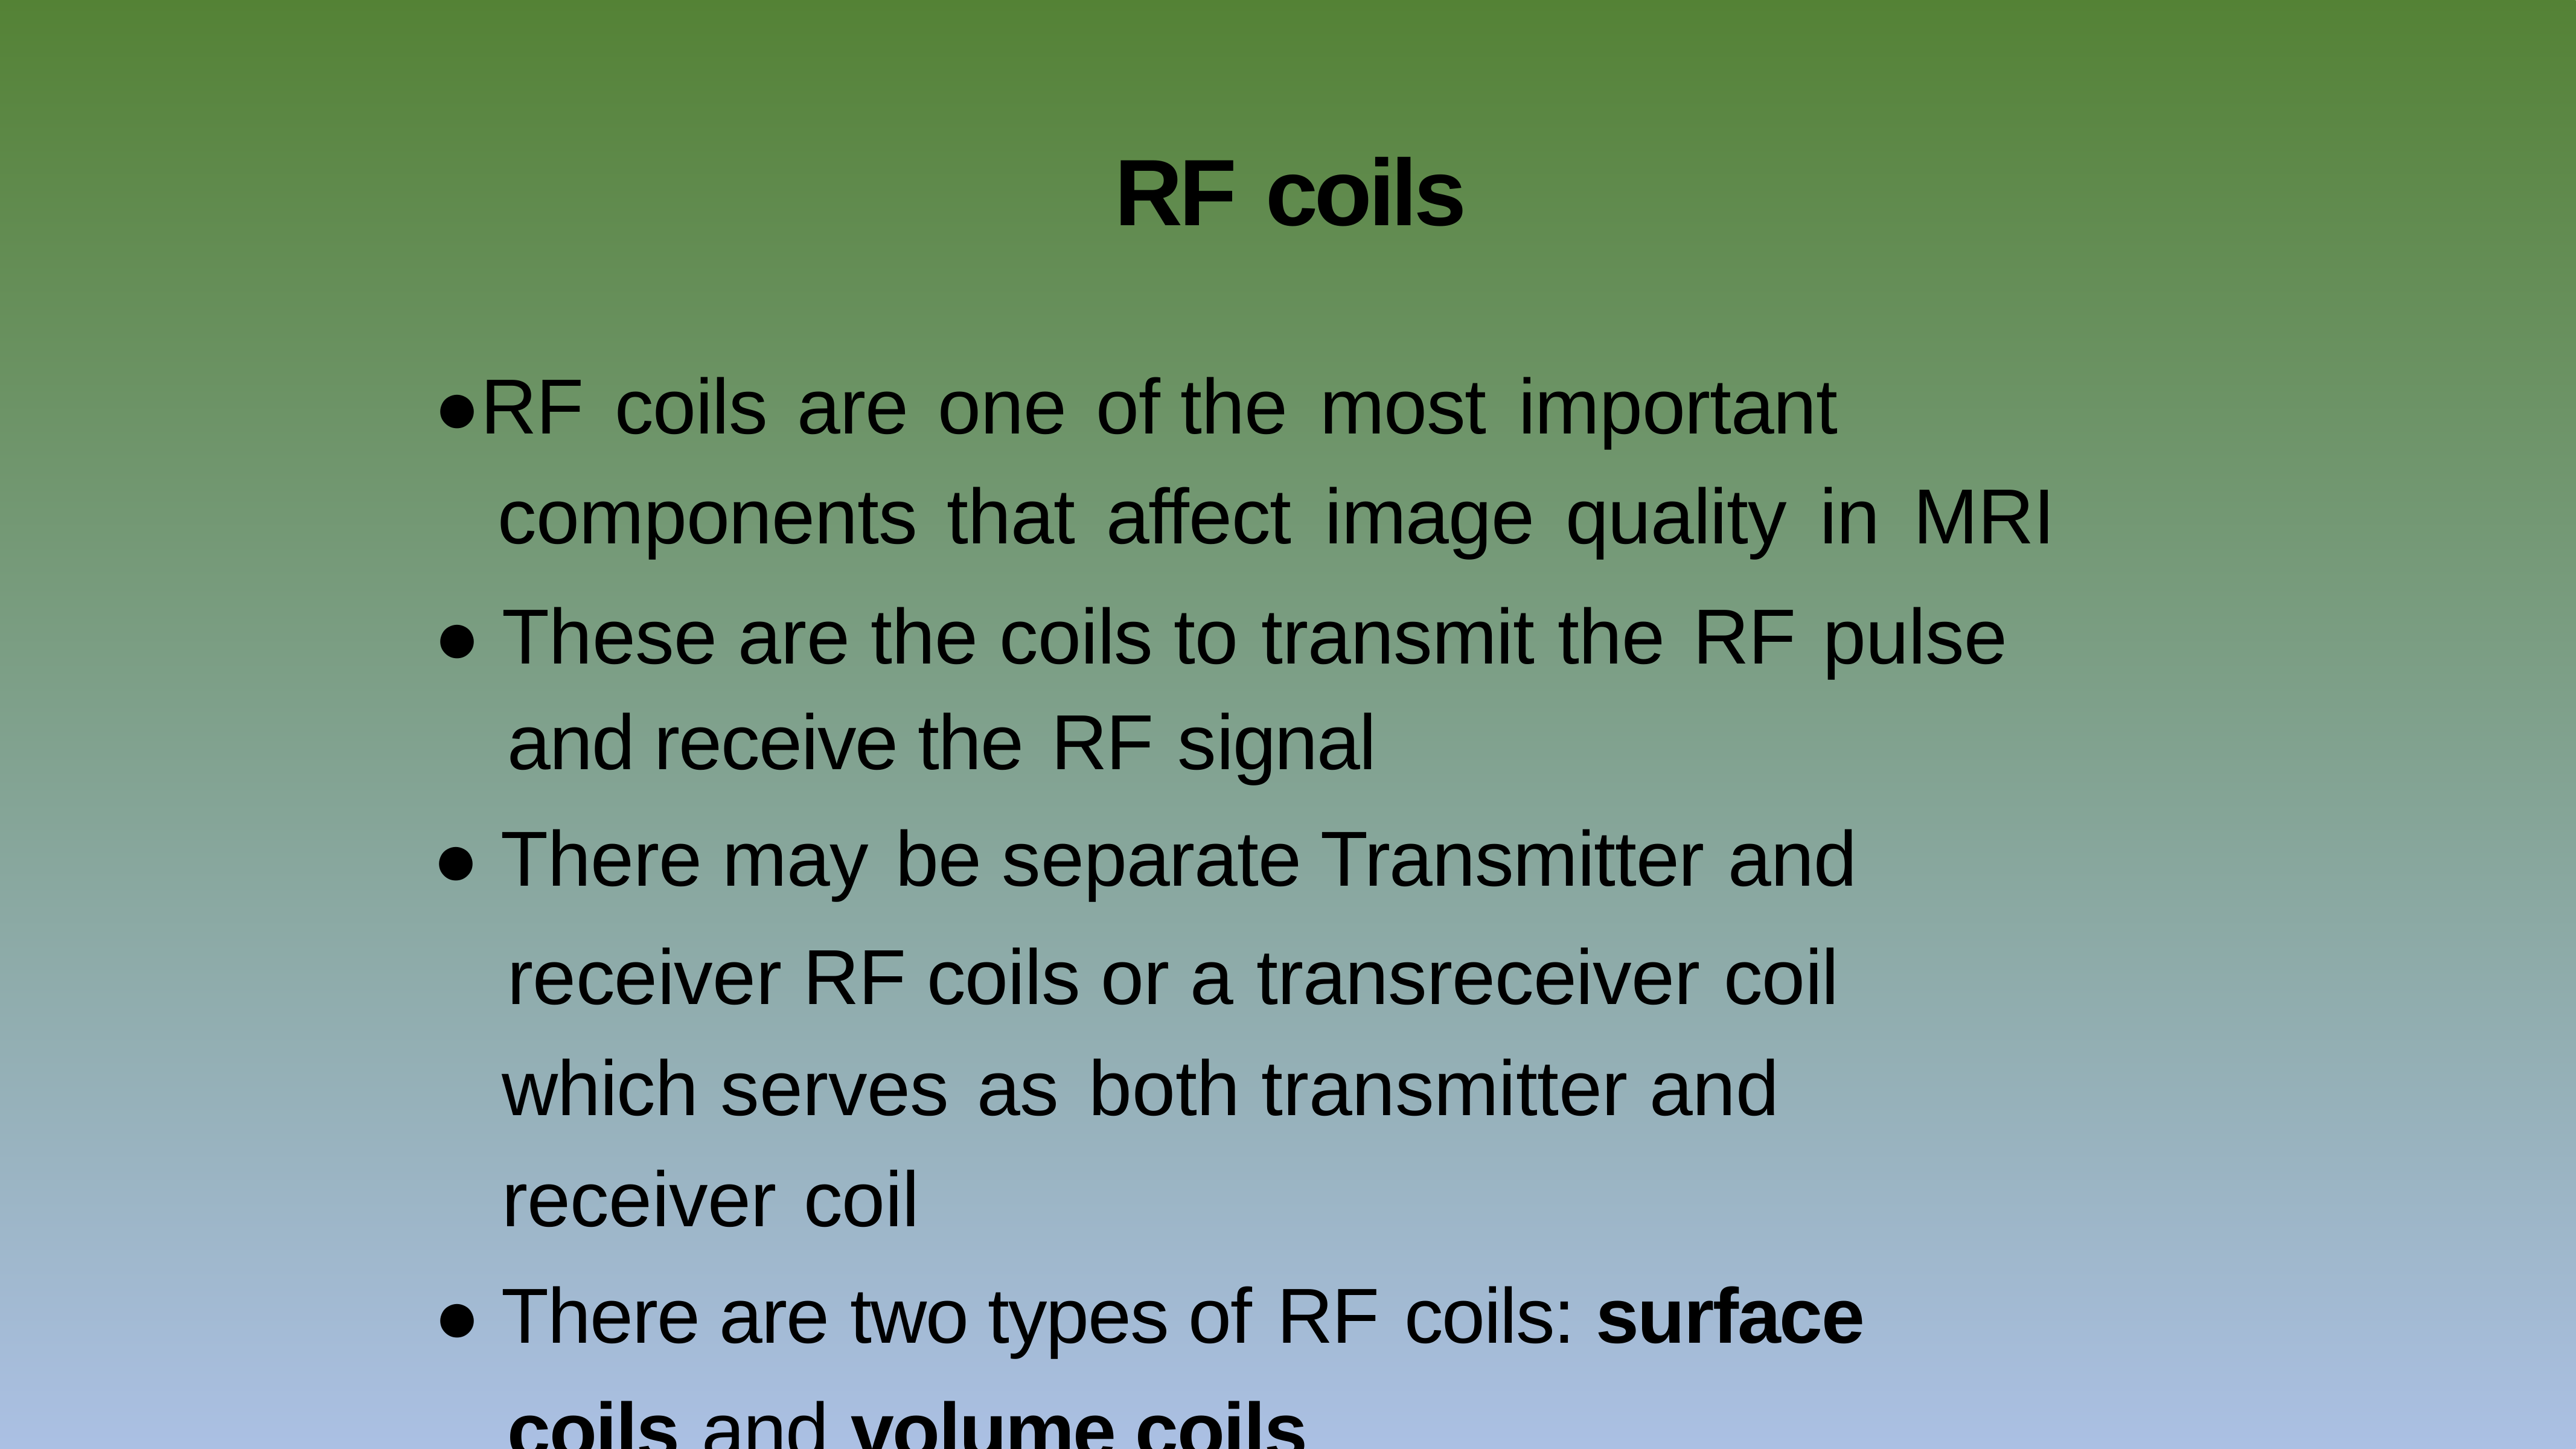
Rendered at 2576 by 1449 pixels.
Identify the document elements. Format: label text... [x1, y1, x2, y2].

text_box RF coils ●RF coils are one of the most important components that affect image quality in MRI ● These are the coils to transmit the RF pulse and receive the RF signal ● There may be separate Transmitter and receiver RF coils or a transreceiver coil which serves as both transmitter and receiver coil ● There are two types of RF coils: surface coils and volume coils [432, 150, 2056, 1364]
